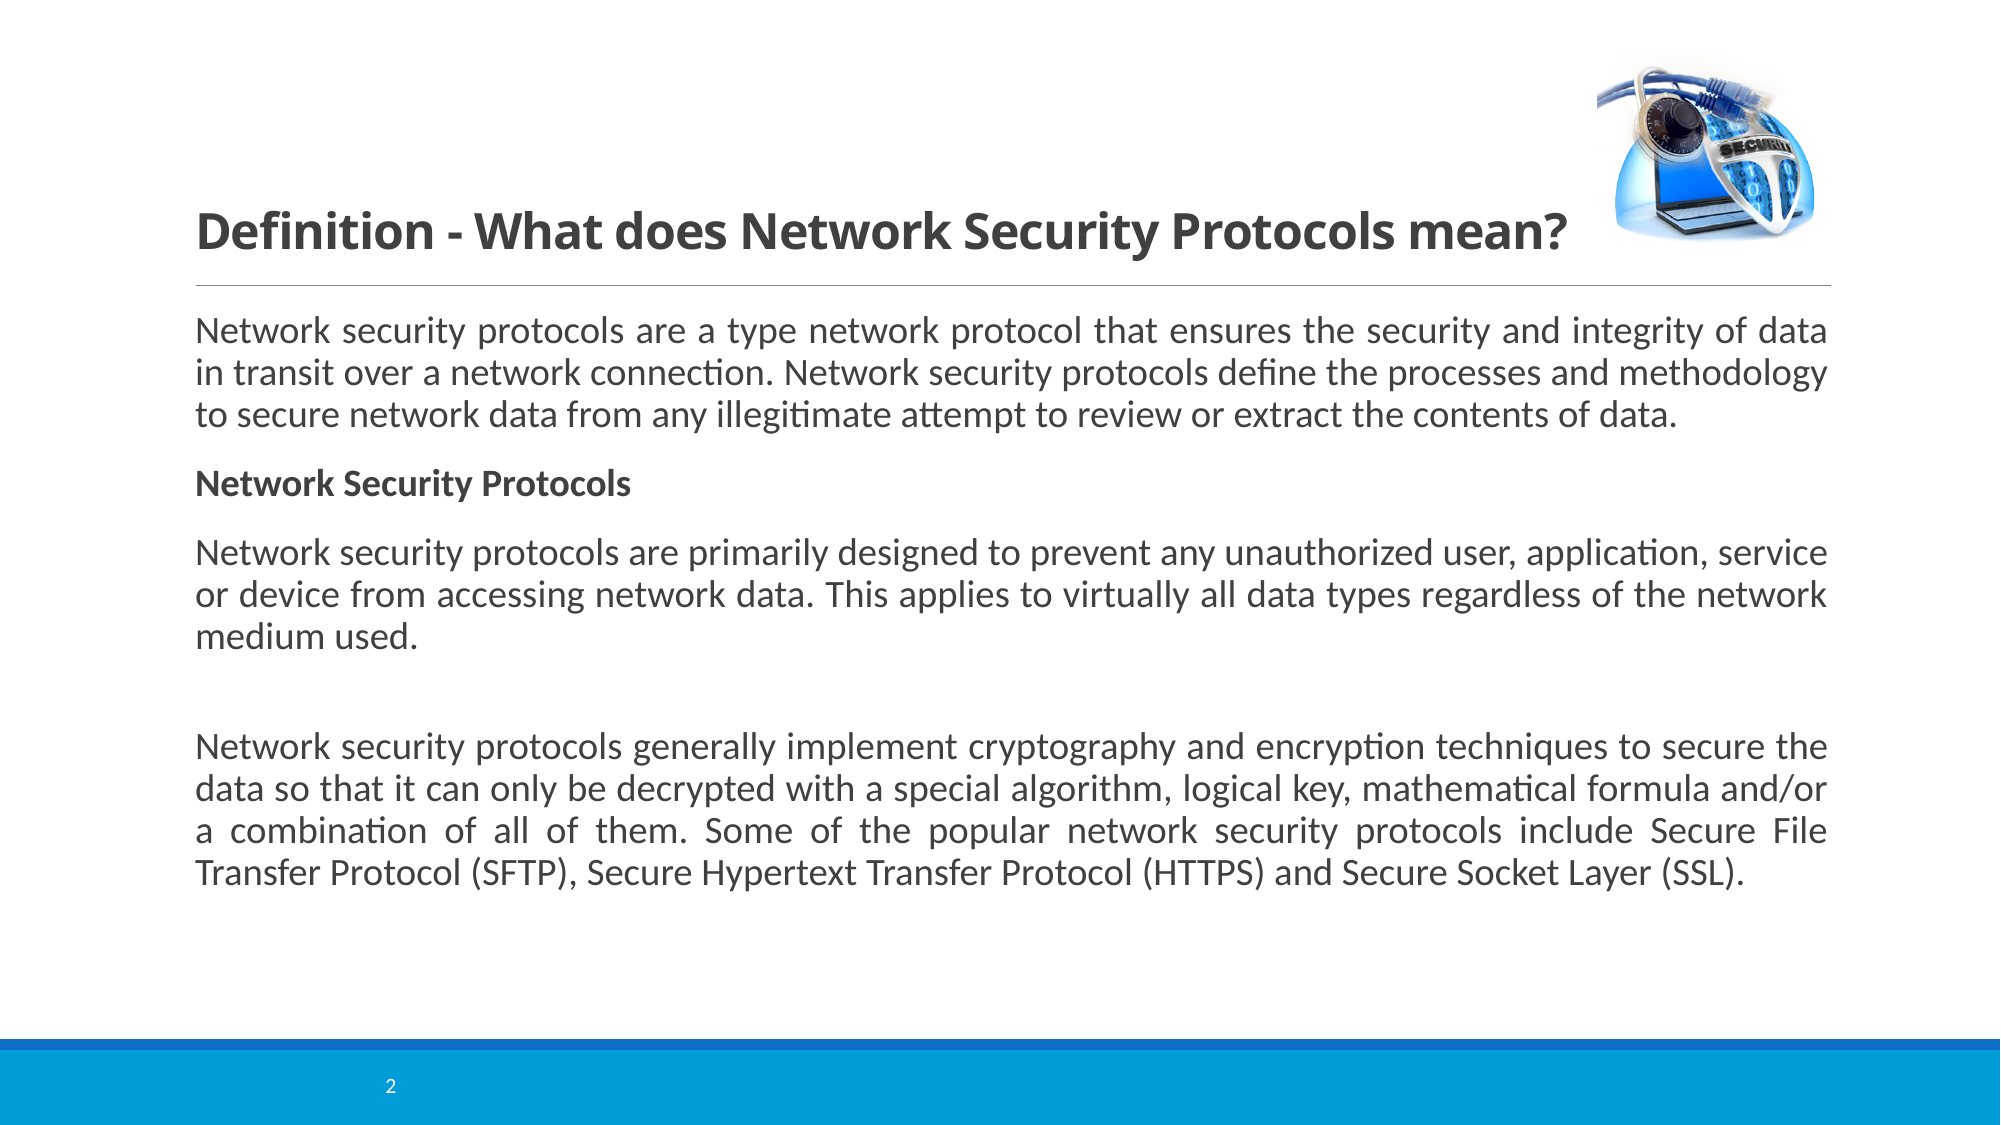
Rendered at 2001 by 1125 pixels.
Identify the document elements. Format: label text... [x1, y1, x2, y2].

slide_number 2 [196, 1055, 412, 1115]
title Definition - What does Network Security Protocols mean? [180, 28, 1830, 267]
list Network security protocols are a type network protocol that ensures the security and integrity of data in transit over a network connection. Network security protocols define the processes and methodology to secure network data from any illegitimate attempt to review or extract the contents of data. Network Security Protocols Network security protocols are primarily designed to prevent any unauthorized user, application, service or device from accessing network data. This applies to virtually all data types regardless of the network medium used. Network security protocols generally implement cryptography and encryption techniques to secure the data so that it can only be decrypted with a special algorithm, logical key, mathematical formula and/or a combination of all of them. Some of the popular network security protocols include Secure File Transfer Protocol (SFTP), Secure Hypertext Transfer Protocol (HTTPS) and Secure Socket Layer (SSL). [180, 302, 1830, 963]
